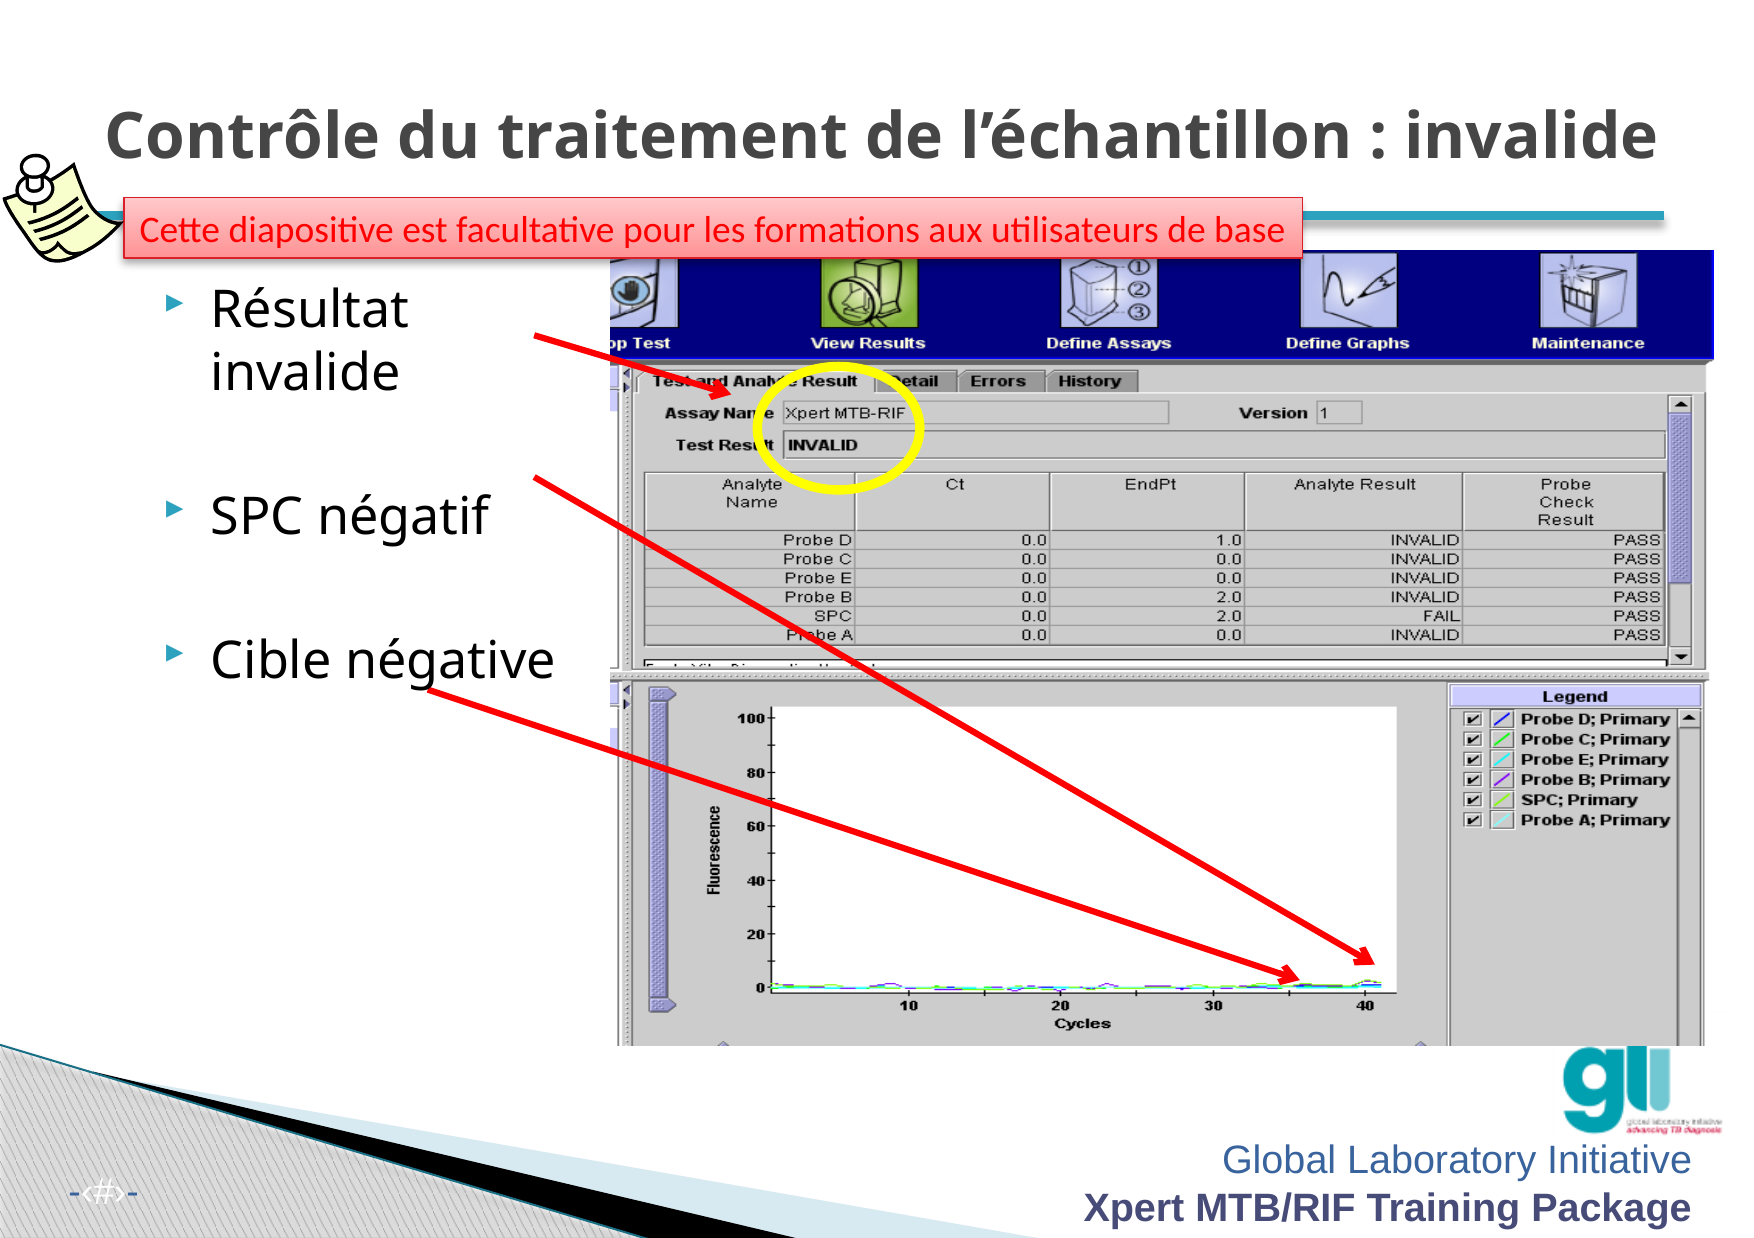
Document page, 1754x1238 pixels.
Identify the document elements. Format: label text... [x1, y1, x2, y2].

list Résultat invalide SPC négatif Cible négative [125, 276, 594, 996]
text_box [2, 152, 1310, 265]
title Contrôle du traitement de l’échantillon : invalide [87, 49, 1754, 216]
picture [609, 250, 1727, 1139]
